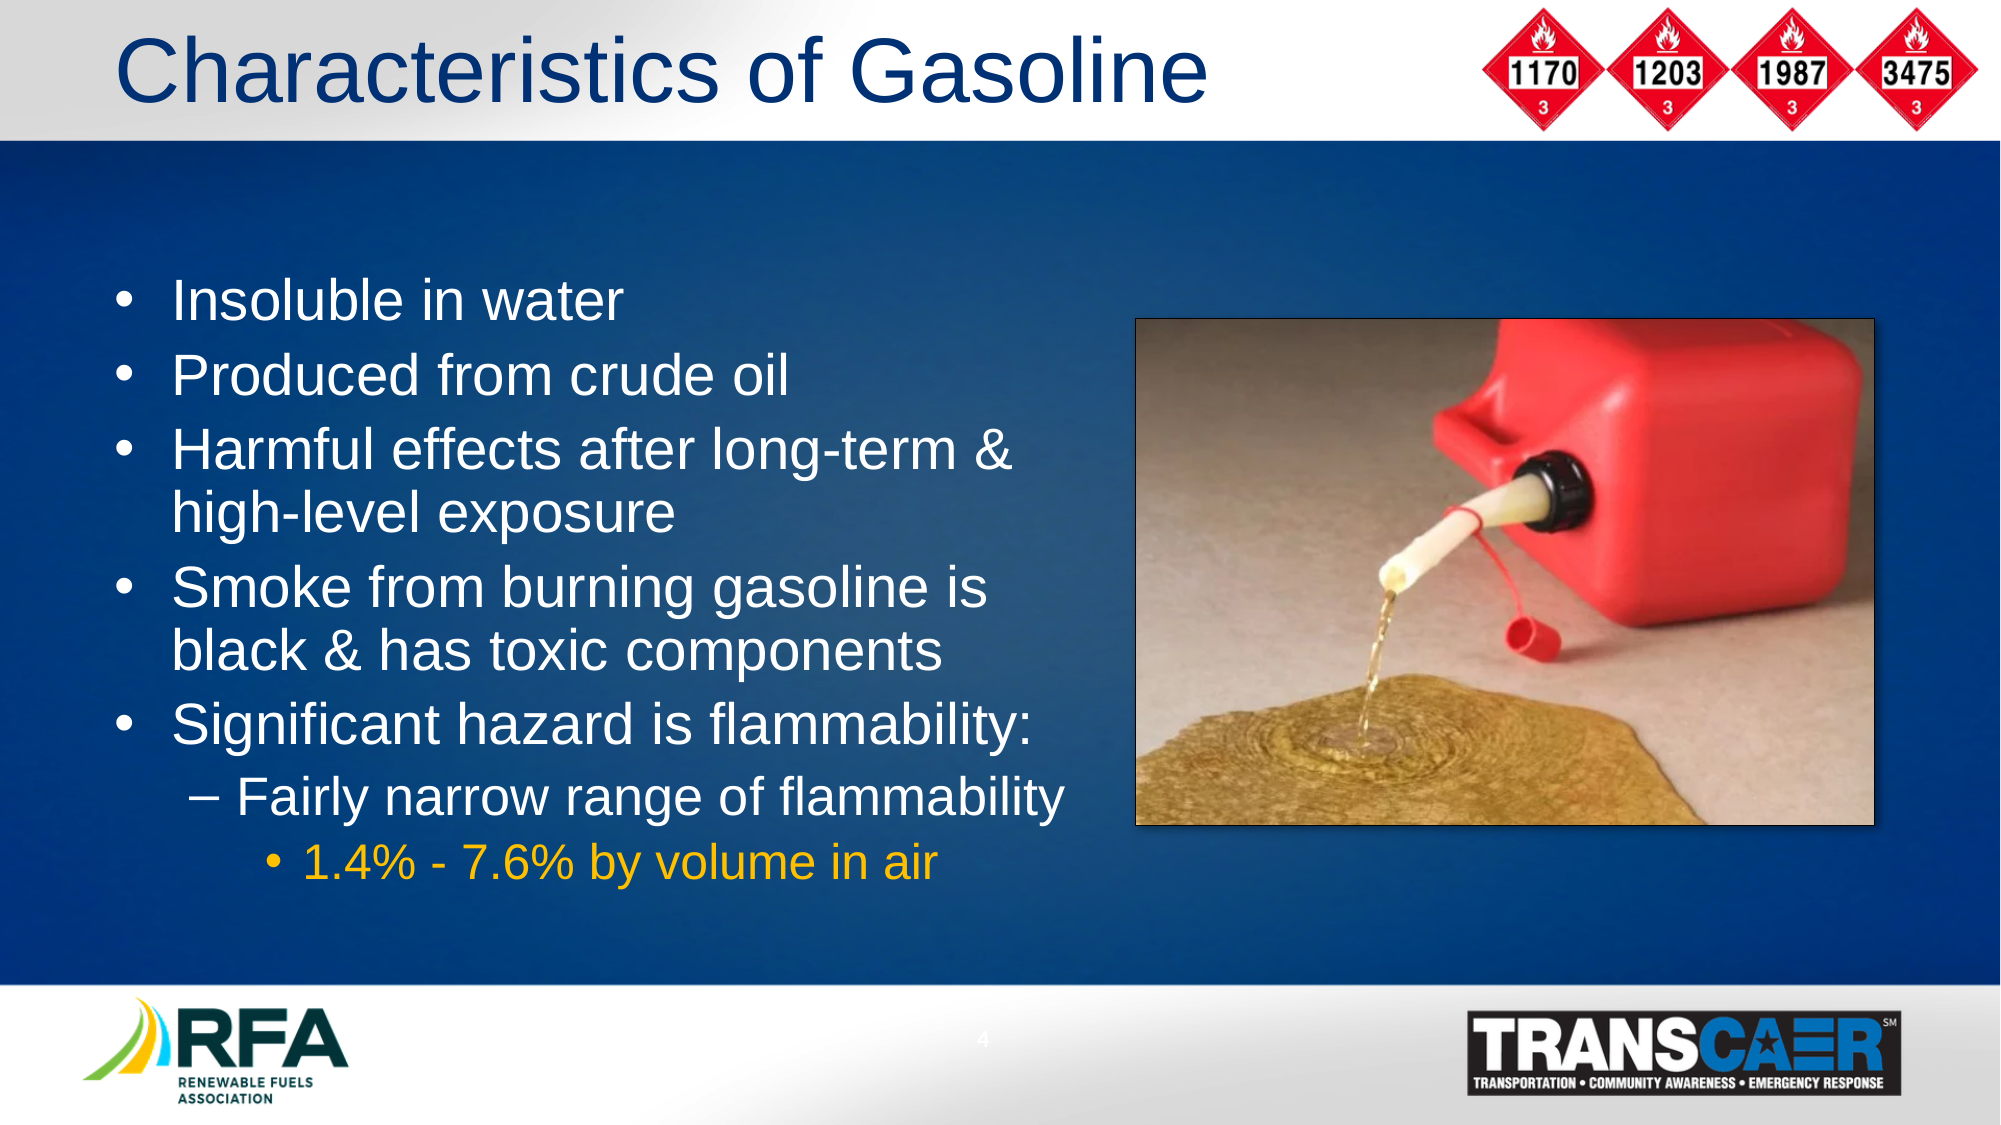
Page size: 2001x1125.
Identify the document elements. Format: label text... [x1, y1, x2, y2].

list Insoluble in water Produced from crude oil Harmful effects after long-term & high-level exposure Smoke from burning gasoline is black & has toxic components Significant hazard is flammability: Fairly narrow range of flammability 1.4% - 7.6% by volume in air [99, 262, 1150, 993]
title Characteristics of Gasoline [99, 0, 1675, 133]
picture [0, 0, 2001, 1125]
